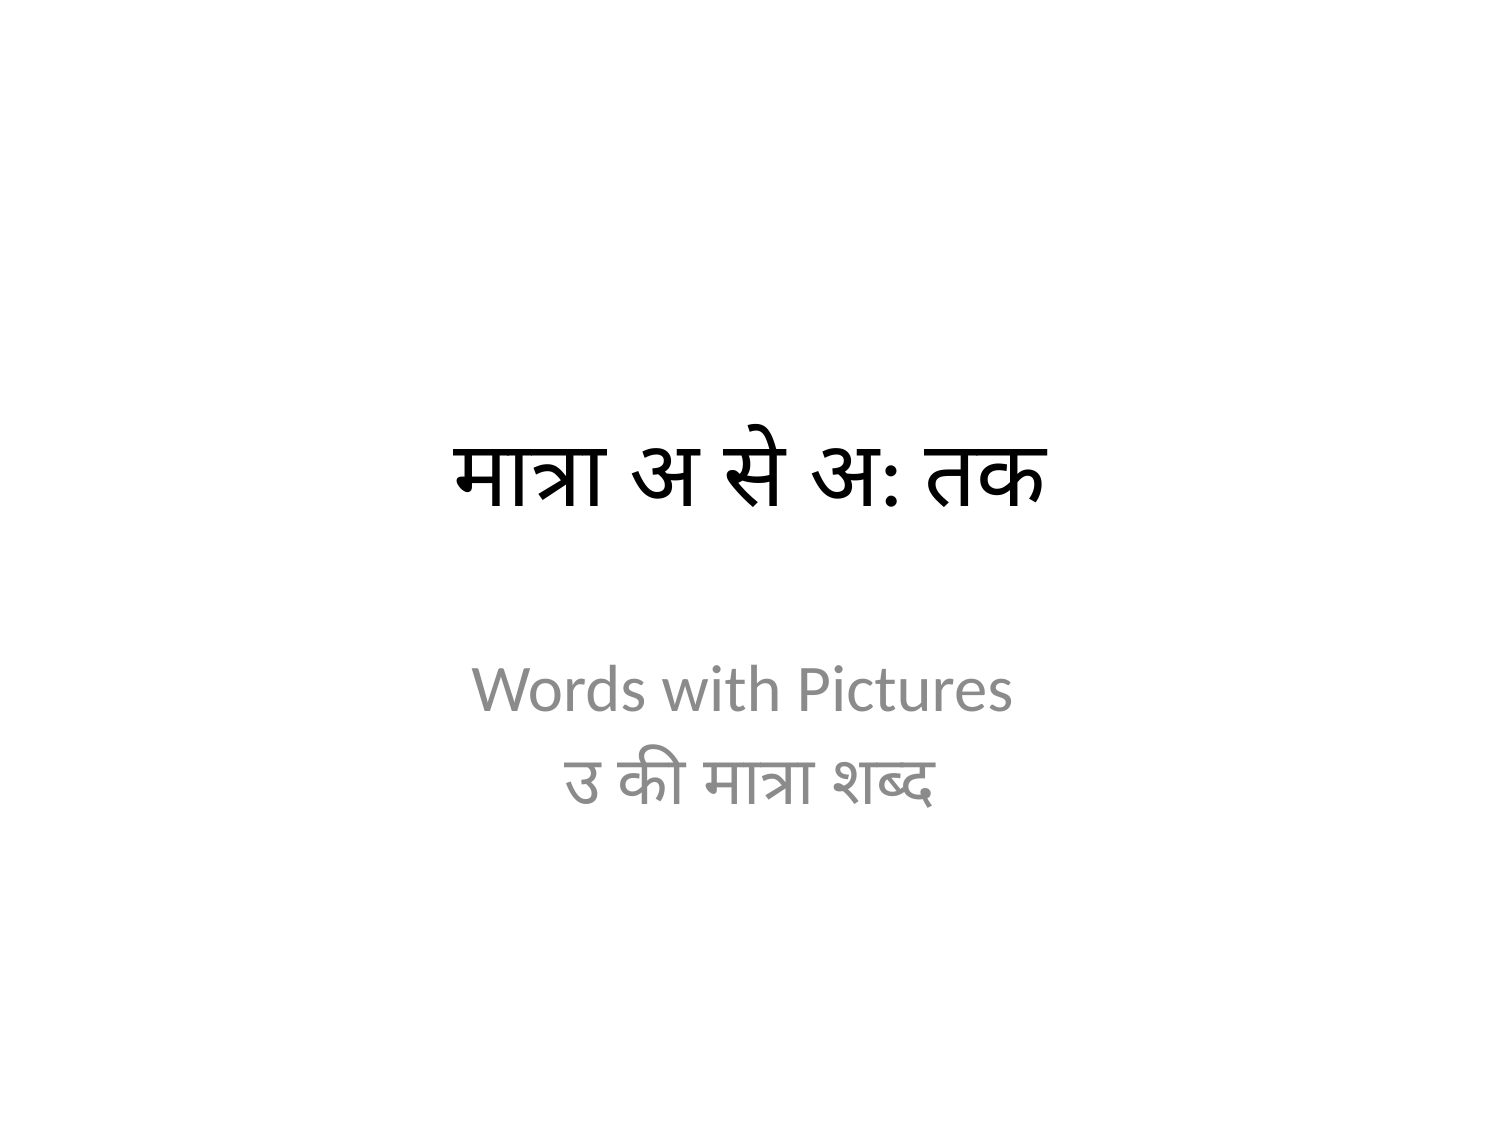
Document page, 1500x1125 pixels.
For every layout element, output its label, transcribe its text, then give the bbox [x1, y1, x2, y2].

subtitle Words with Pictures उ की मात्रा शब्द [225, 637, 1275, 925]
title मात्रा अ से अ: तक [112, 349, 1388, 591]
